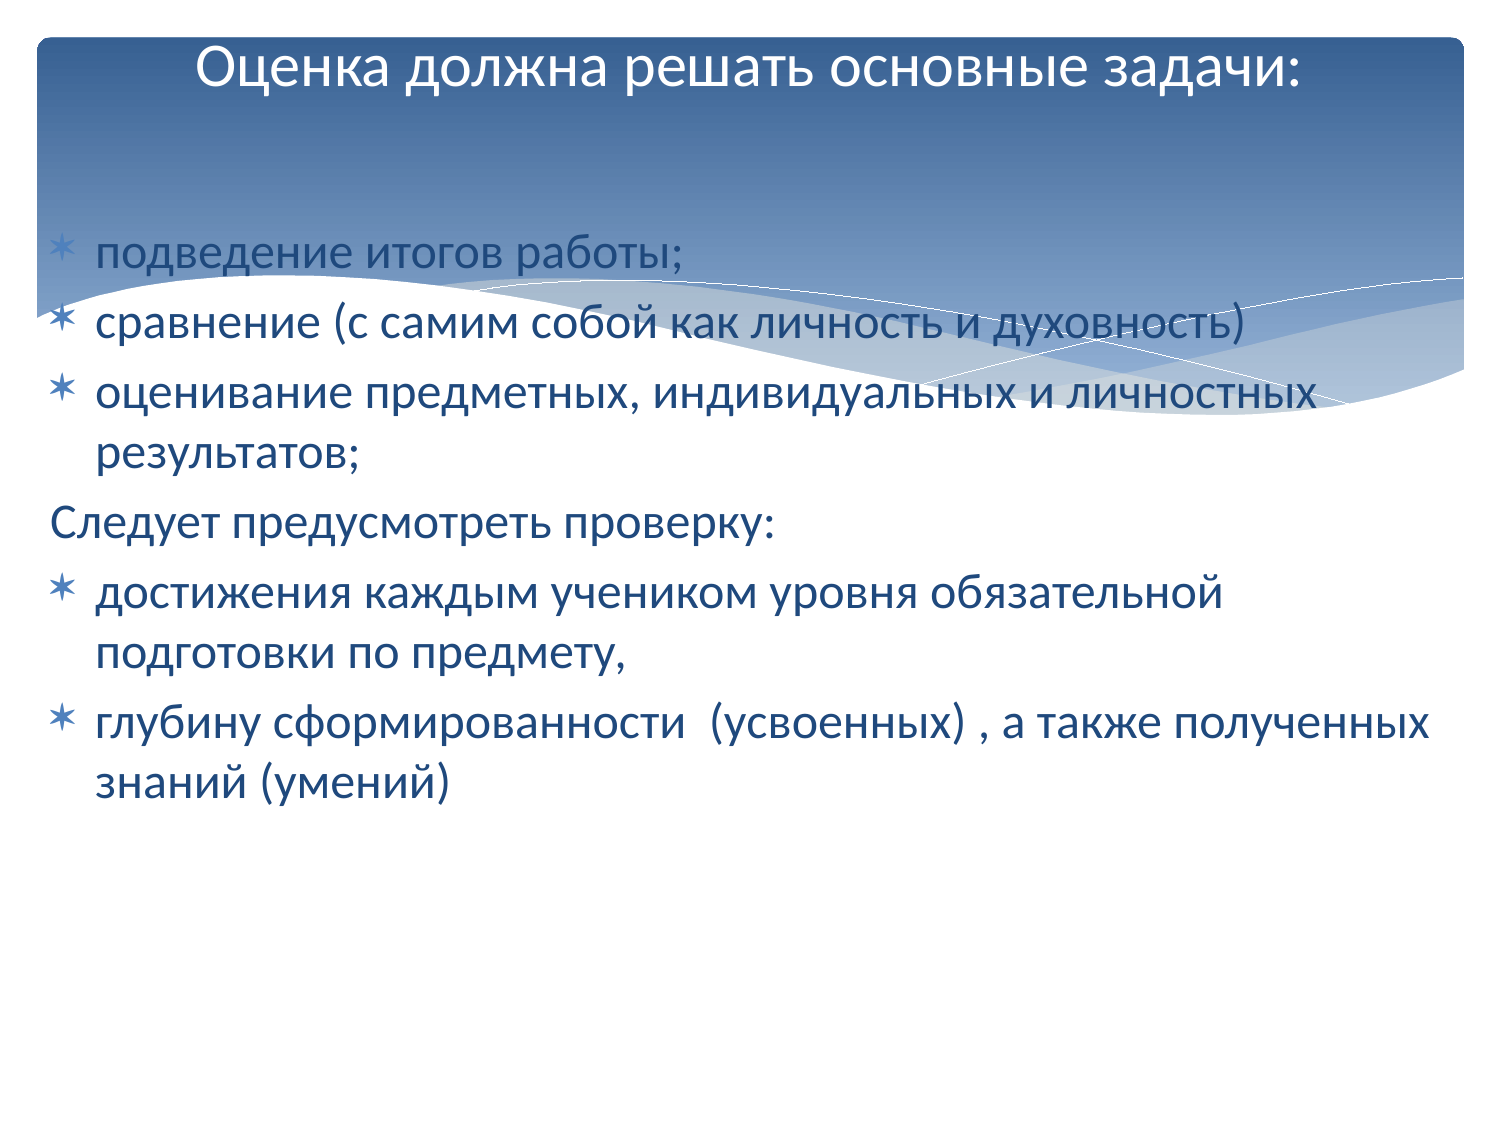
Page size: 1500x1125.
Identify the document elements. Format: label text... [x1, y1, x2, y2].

title Оценка должна решать основные задачи: [0, 0, 1500, 200]
list подведение итогов работы; сравнение (с самим собой как личность и духовность) оценивание предметных, индивидуальных и личностных результатов; Следует предусмотреть проверку: достижения каждым учеником уровня обязательной подготовки по предмету, глубину сформированности (усвоенных) , а также полученных знаний (умений) [35, 210, 1465, 1067]
